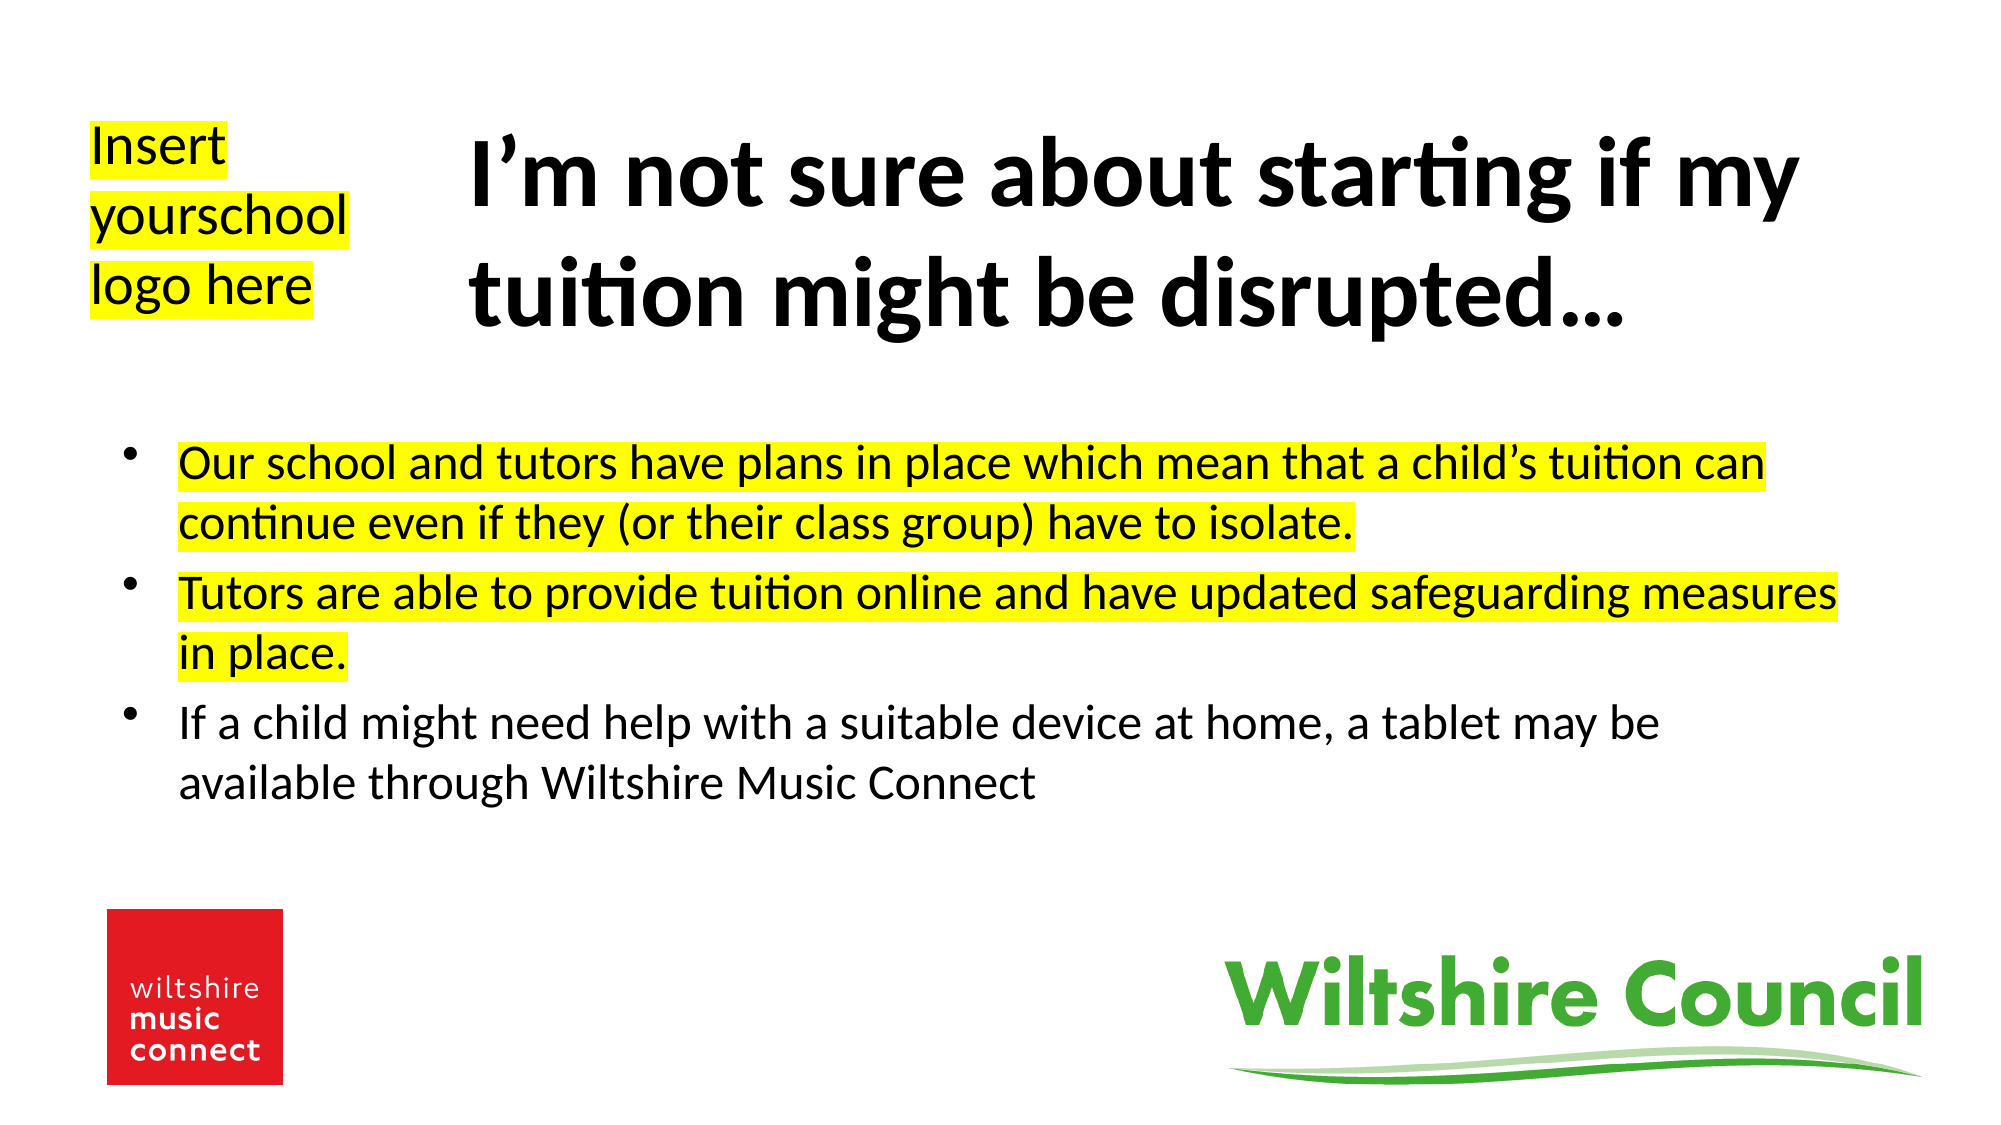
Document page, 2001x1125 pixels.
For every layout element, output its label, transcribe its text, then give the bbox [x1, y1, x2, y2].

text_box I’m not sure about starting if my tuition might be disrupted… [454, 98, 1842, 390]
text_box Our school and tutors have plans in place which mean that a child’s tuition can continue even if they (or their class group) have to isolate. Tutors are able to provide tuition online and have updated safeguarding measures in place. If a child might need help with a suitable device at home, a tablet may be available through Wiltshire Music Connect [107, 421, 1857, 876]
picture [1224, 955, 1922, 1085]
text_box Insert yourschool logo here [75, 98, 400, 324]
picture [107, 909, 283, 1085]
